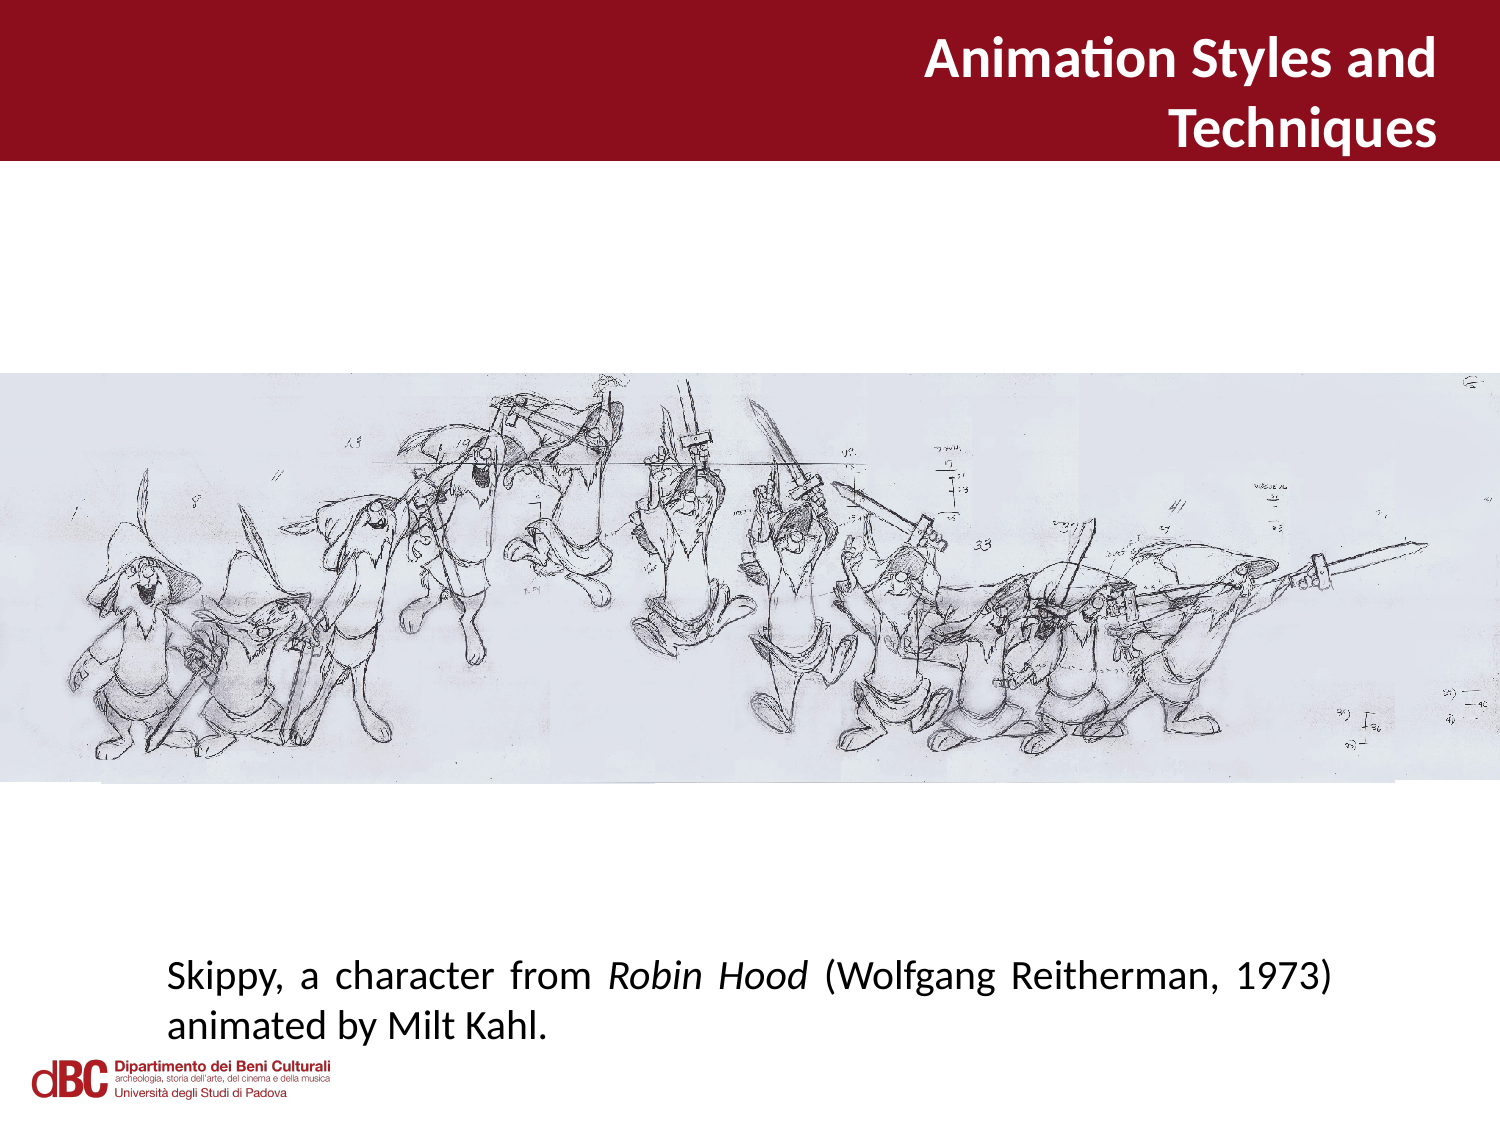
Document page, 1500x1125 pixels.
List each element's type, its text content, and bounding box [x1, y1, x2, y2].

text_box Animation Styles and Techniques A Few Basic Questions (And Answers) About Styles of Animation [642, 19, 1438, 125]
picture [29, 1058, 337, 1104]
picture [0, 373, 1500, 784]
text_box Skippy, a character from Robin Hood (Wolfgang Reitherman, 1973) animated by Milt Kahl. [159, 940, 1341, 1056]
text_box [0, 0, 1500, 161]
